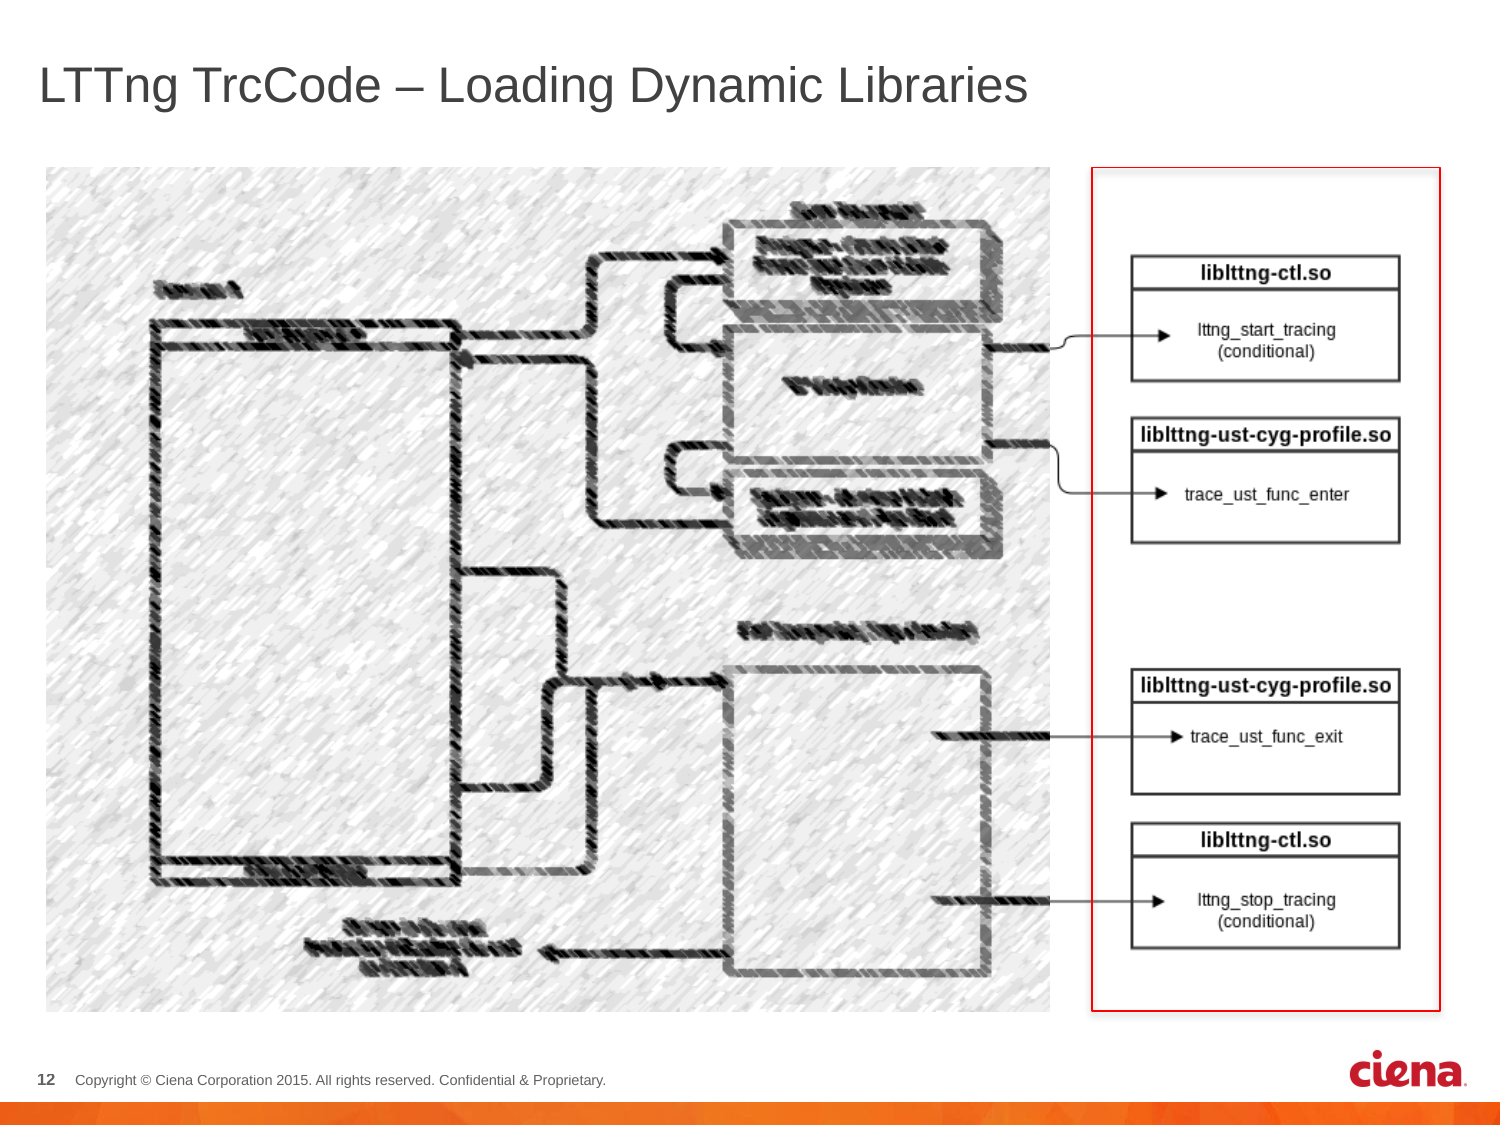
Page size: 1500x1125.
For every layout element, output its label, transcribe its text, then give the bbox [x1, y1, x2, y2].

picture [0, 0, 1500, 1125]
title LTTng TrcCode – Loading Dynamic Libraries [38, 44, 1461, 184]
